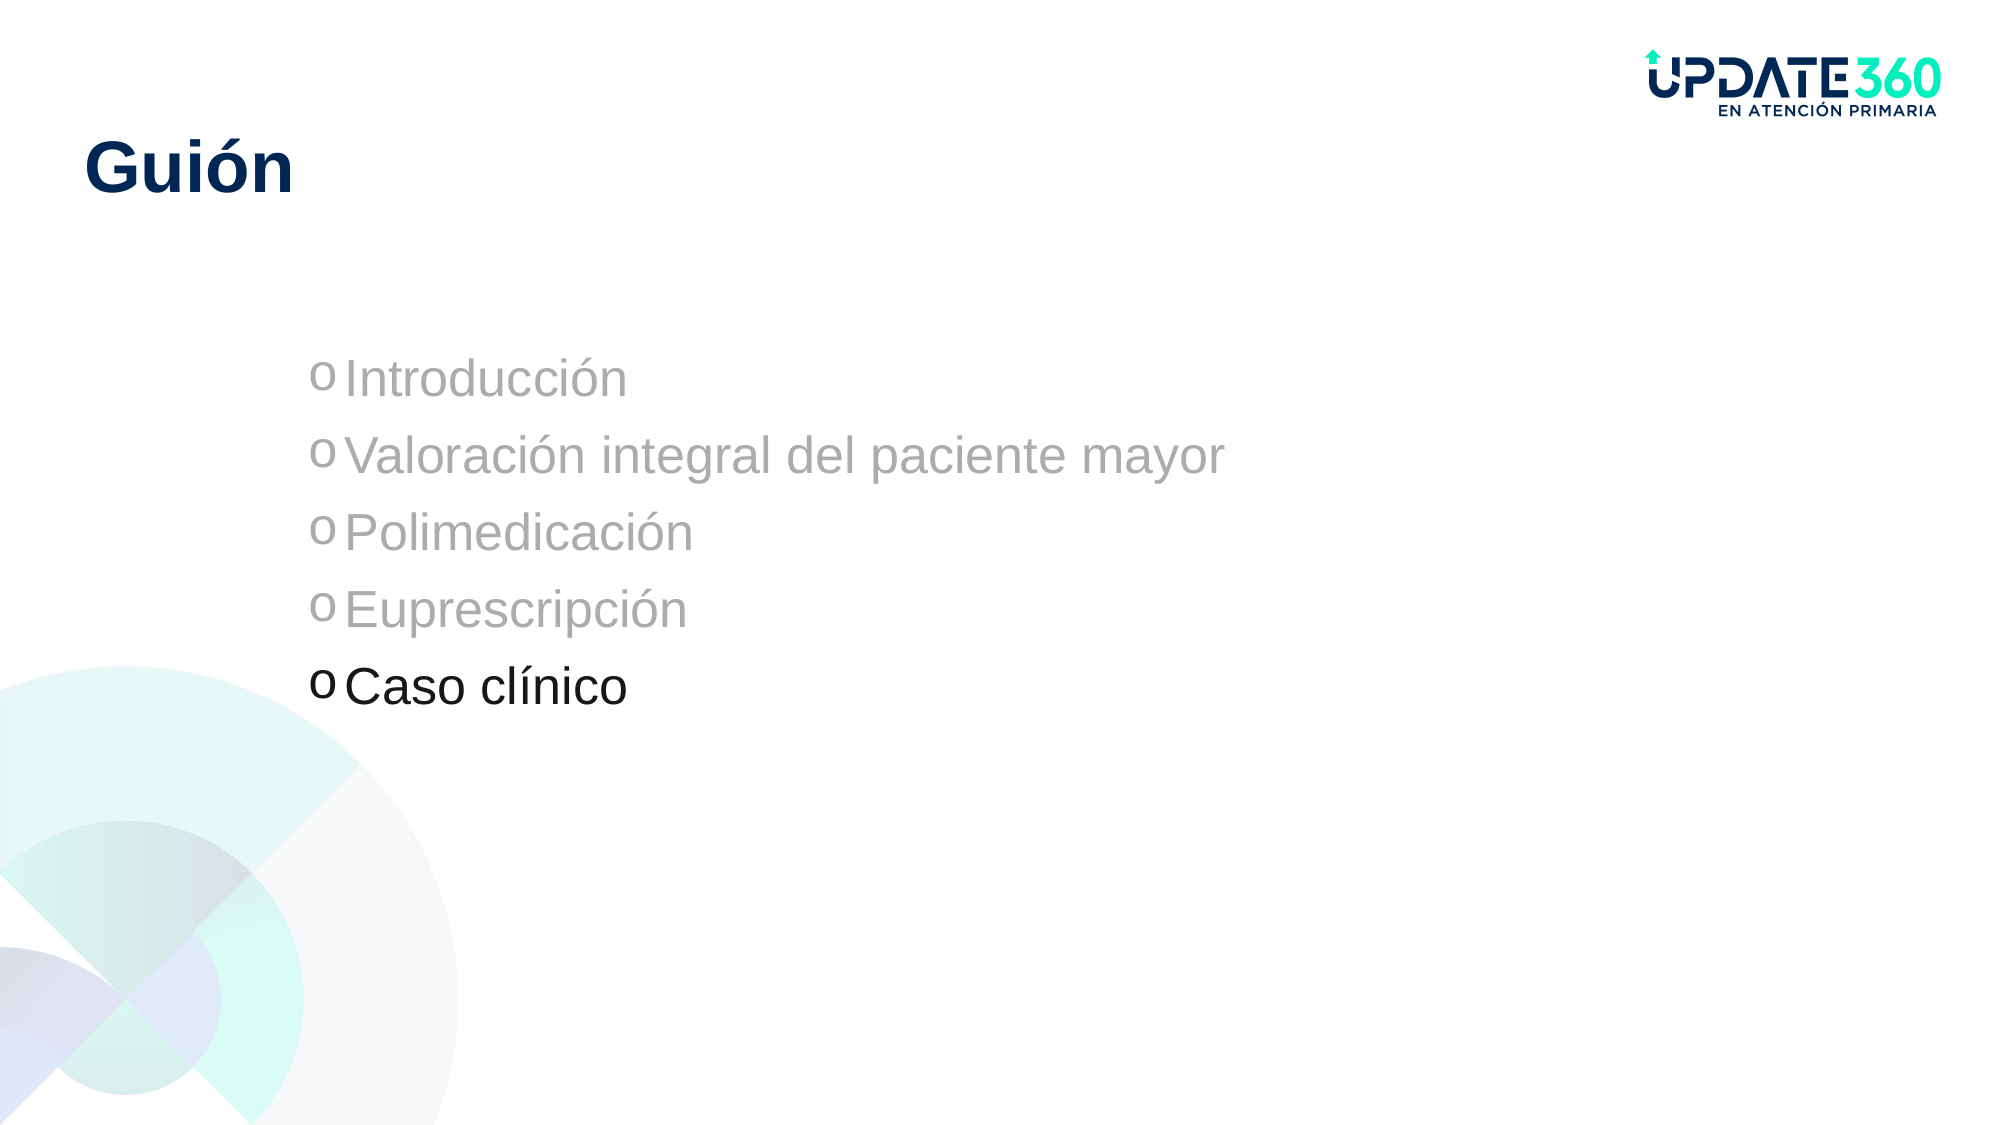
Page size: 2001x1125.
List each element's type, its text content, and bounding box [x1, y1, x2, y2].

list Introducción Valoración integral del paciente mayor Polimedicación Euprescripción Caso clínico [292, 343, 1936, 1058]
title Guión [69, 59, 1589, 278]
picture [0, 0, 2001, 1125]
